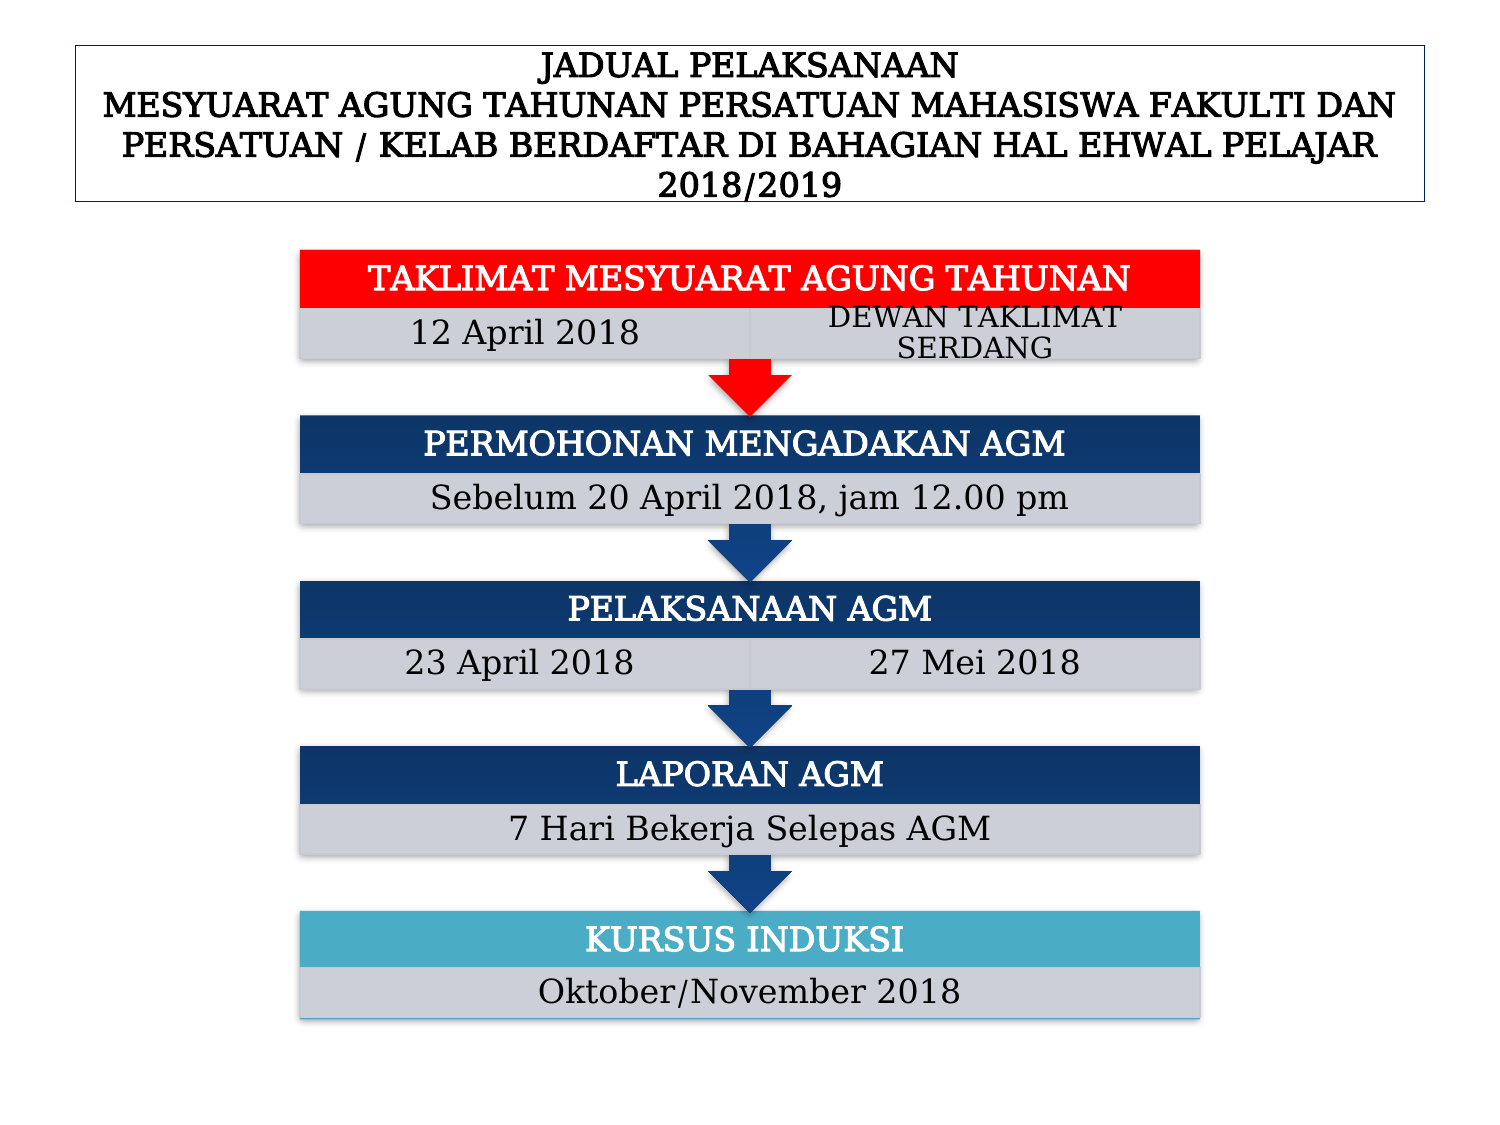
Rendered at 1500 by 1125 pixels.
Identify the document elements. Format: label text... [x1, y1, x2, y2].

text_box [299, 861, 1201, 913]
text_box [749, 308, 1201, 359]
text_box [299, 423, 1201, 473]
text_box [299, 804, 1201, 855]
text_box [299, 588, 1201, 638]
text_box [299, 638, 748, 690]
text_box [299, 967, 1201, 1018]
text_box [299, 530, 1201, 583]
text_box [299, 249, 1201, 308]
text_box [299, 696, 1201, 748]
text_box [299, 365, 1201, 418]
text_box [299, 308, 747, 359]
title JADUAL PELAKSANAAN MESYUARAT AGUNG TAHUNAN PERSATUAN MAHASISWA FAKULTI DAN PERSATUAN / KELAB BERDAFTAR DI BAHAGIAN HAL EHWAL PELAJAR 2018/2019 [75, 45, 1425, 202]
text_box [299, 919, 1201, 967]
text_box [299, 473, 1201, 524]
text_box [299, 754, 1201, 804]
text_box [749, 638, 1201, 690]
